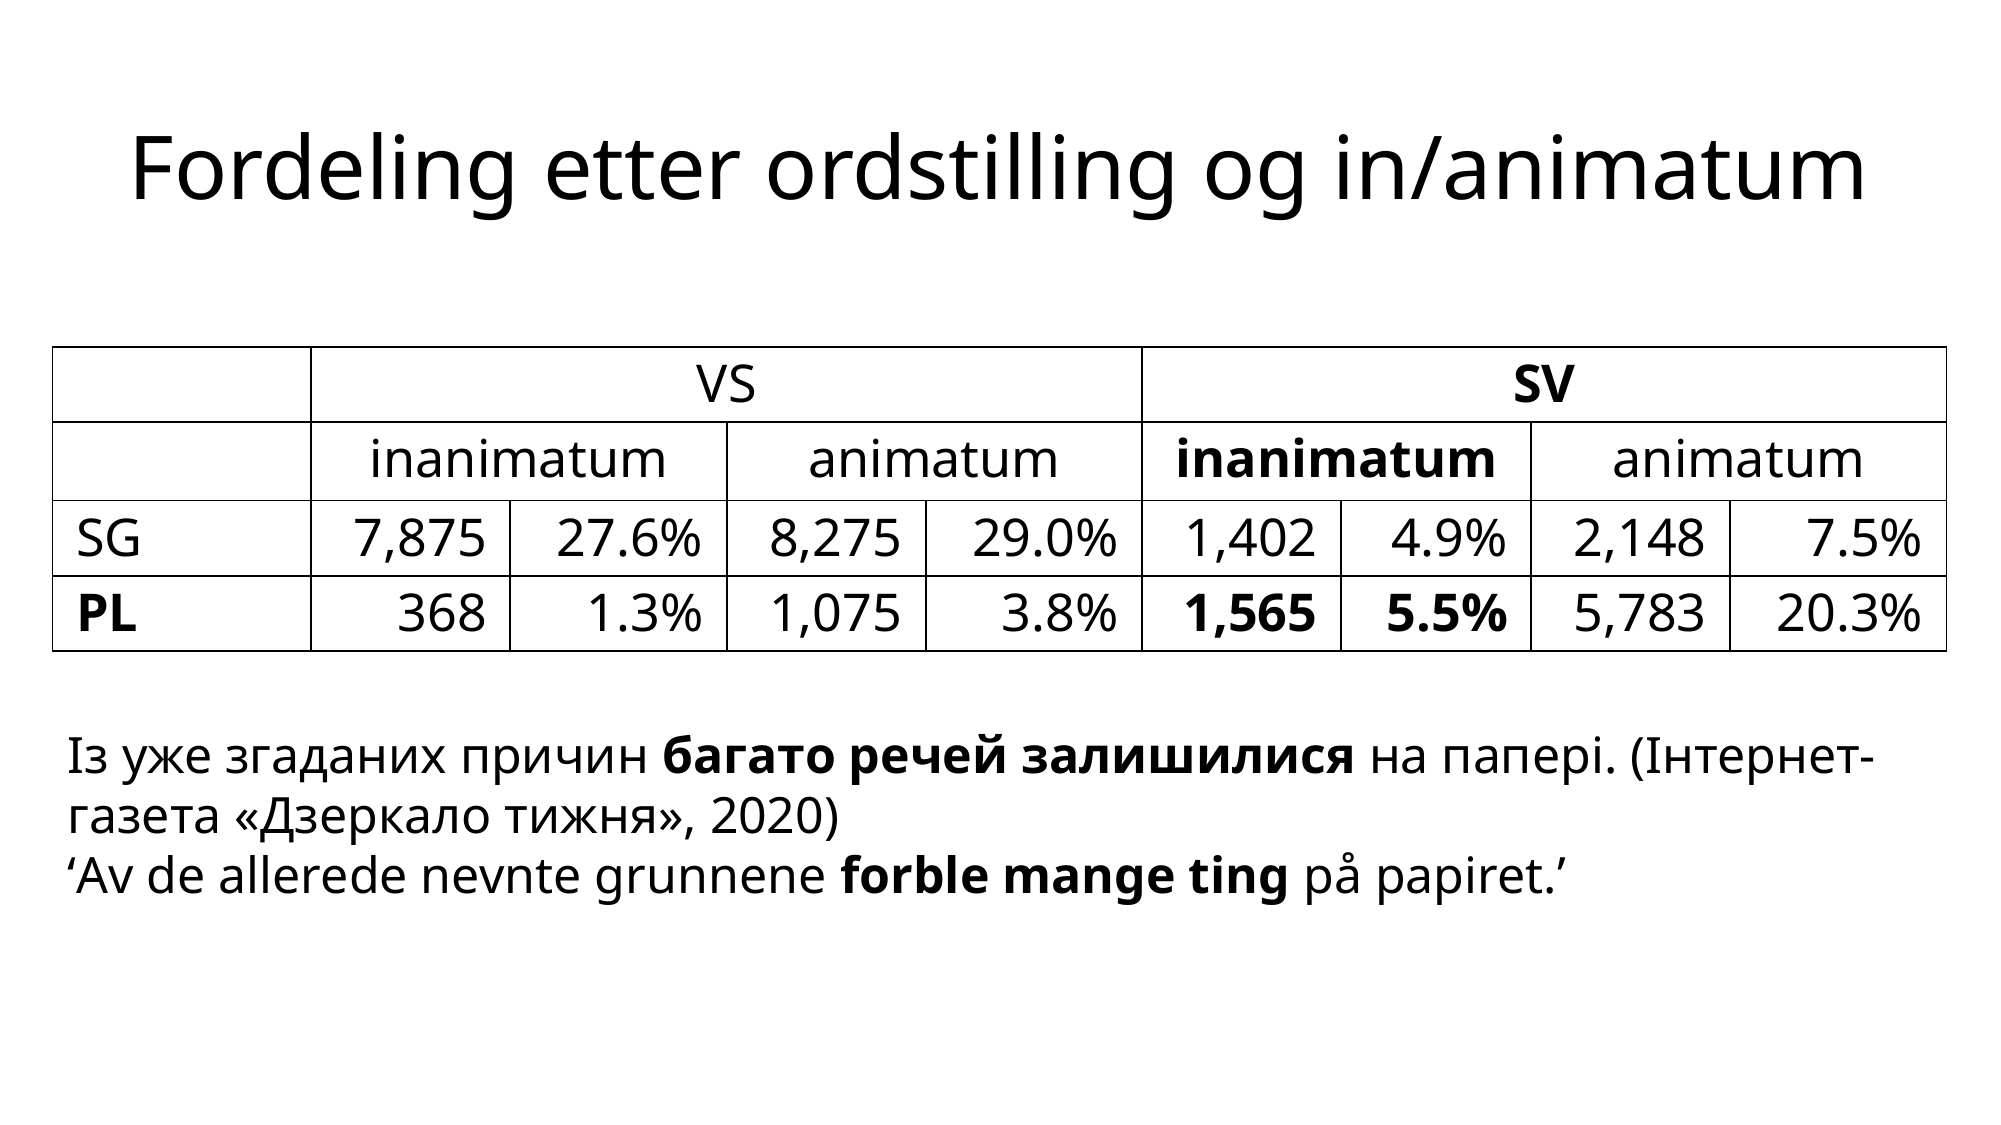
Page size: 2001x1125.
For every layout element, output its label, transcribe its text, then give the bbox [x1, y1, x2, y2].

table_cell animatum [728, 423, 1141, 500]
table_cell 1,565 [1143, 577, 1340, 650]
table_header SV [1143, 348, 1946, 421]
table_header VS [312, 348, 1141, 421]
table_cell 20.3% [1731, 577, 1946, 650]
table_cell [53, 423, 310, 500]
table_cell 1,402 [1143, 501, 1340, 575]
table_cell 7.5% [1731, 501, 1946, 575]
table_cell 5,783 [1532, 577, 1729, 650]
table_cell inanimatum [1143, 423, 1530, 500]
table_cell 1,075 [728, 577, 925, 650]
table_cell SG [53, 501, 310, 575]
table_header [53, 348, 310, 421]
table_cell 29.0% [927, 501, 1141, 575]
table_cell 3.8% [927, 577, 1141, 650]
table_cell animatum [1532, 423, 1946, 500]
table_cell 5.5% [1342, 577, 1530, 650]
table_cell 7,875 [312, 501, 509, 575]
table_cell 8,275 [728, 501, 925, 575]
table_cell 1.3% [511, 577, 726, 650]
table_cell PL [53, 577, 310, 650]
title Fordeling etter ordstilling og in/animatum [104, 68, 1895, 274]
table_cell 368 [312, 577, 509, 650]
table_cell 2,148 [1532, 501, 1729, 575]
text_box Із уже згаданих причин багато речей залишилися на папері. (Інтернет-газета «Дзеркало тижня», 2020) ‘Av de allerede nevnte grunnene forble mange ting på papiret.’ [52, 715, 1948, 911]
table_cell 4.9% [1342, 501, 1530, 575]
table_cell 27.6% [511, 501, 726, 575]
table_cell inanimatum [312, 423, 726, 500]
